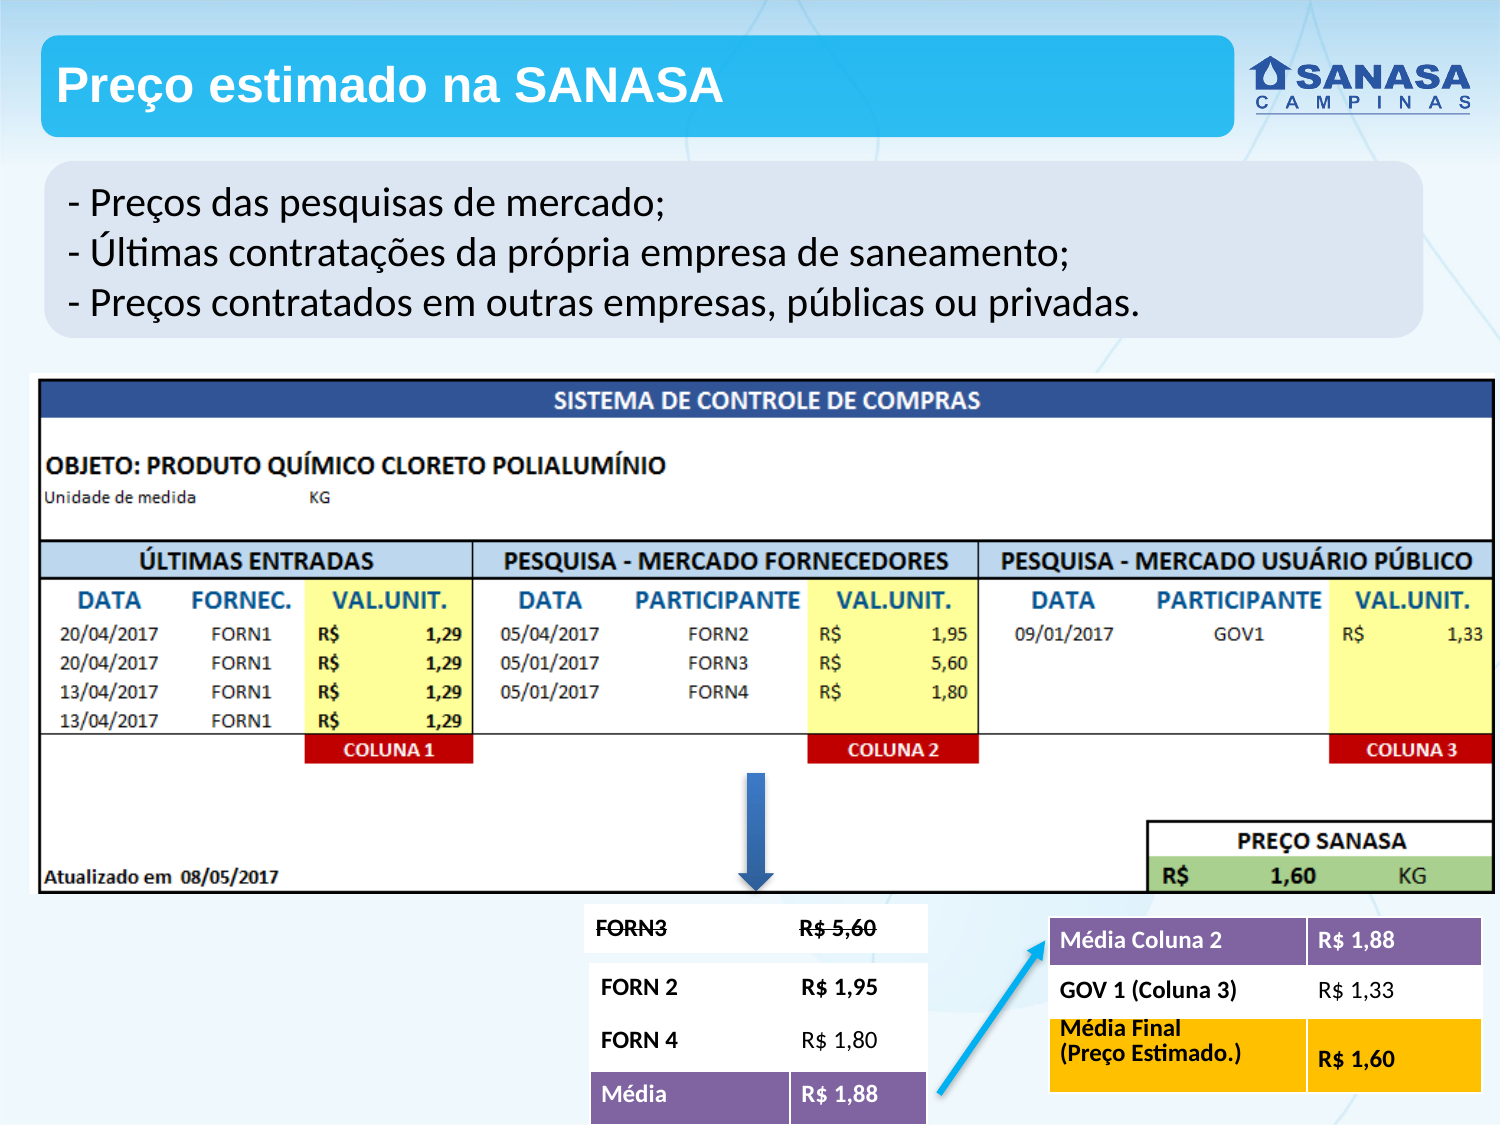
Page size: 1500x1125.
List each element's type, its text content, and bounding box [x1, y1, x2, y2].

table_cell R$ 1,80 [791, 1021, 926, 1070]
picture [0, 0, 1500, 1125]
table_cell Média [591, 1072, 789, 1124]
table_header FORN 2 [591, 965, 789, 1015]
text_box Preço estimado na SANASA [41, 44, 1236, 120]
table_cell R$ 1,88 [791, 1072, 926, 1124]
table_cell GOV 1 (Coluna 3) [1050, 970, 1306, 1017]
table_header R$ 1,88 [1308, 918, 1481, 965]
table_cell R$ 1,33 [1308, 970, 1481, 1017]
table_header FORN3 [586, 906, 787, 947]
table_header R$ 1,95 [791, 965, 926, 1015]
text_box - Preços das pesquisas de mercado; - Últimas contratações da própria empresa de saneamento; - Preços contratados em outras empresas, públicas ou privadas. [42, 158, 1426, 341]
table_cell R$ 1,60 [1308, 1019, 1481, 1092]
table_header Média Coluna 2 [1050, 918, 1306, 965]
table_cell FORN 4 [591, 1021, 789, 1070]
table_header R$ 5,60 [789, 906, 926, 947]
table_cell Média Final (Preço Estimado.) [1050, 1019, 1306, 1092]
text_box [938, 940, 1046, 1095]
